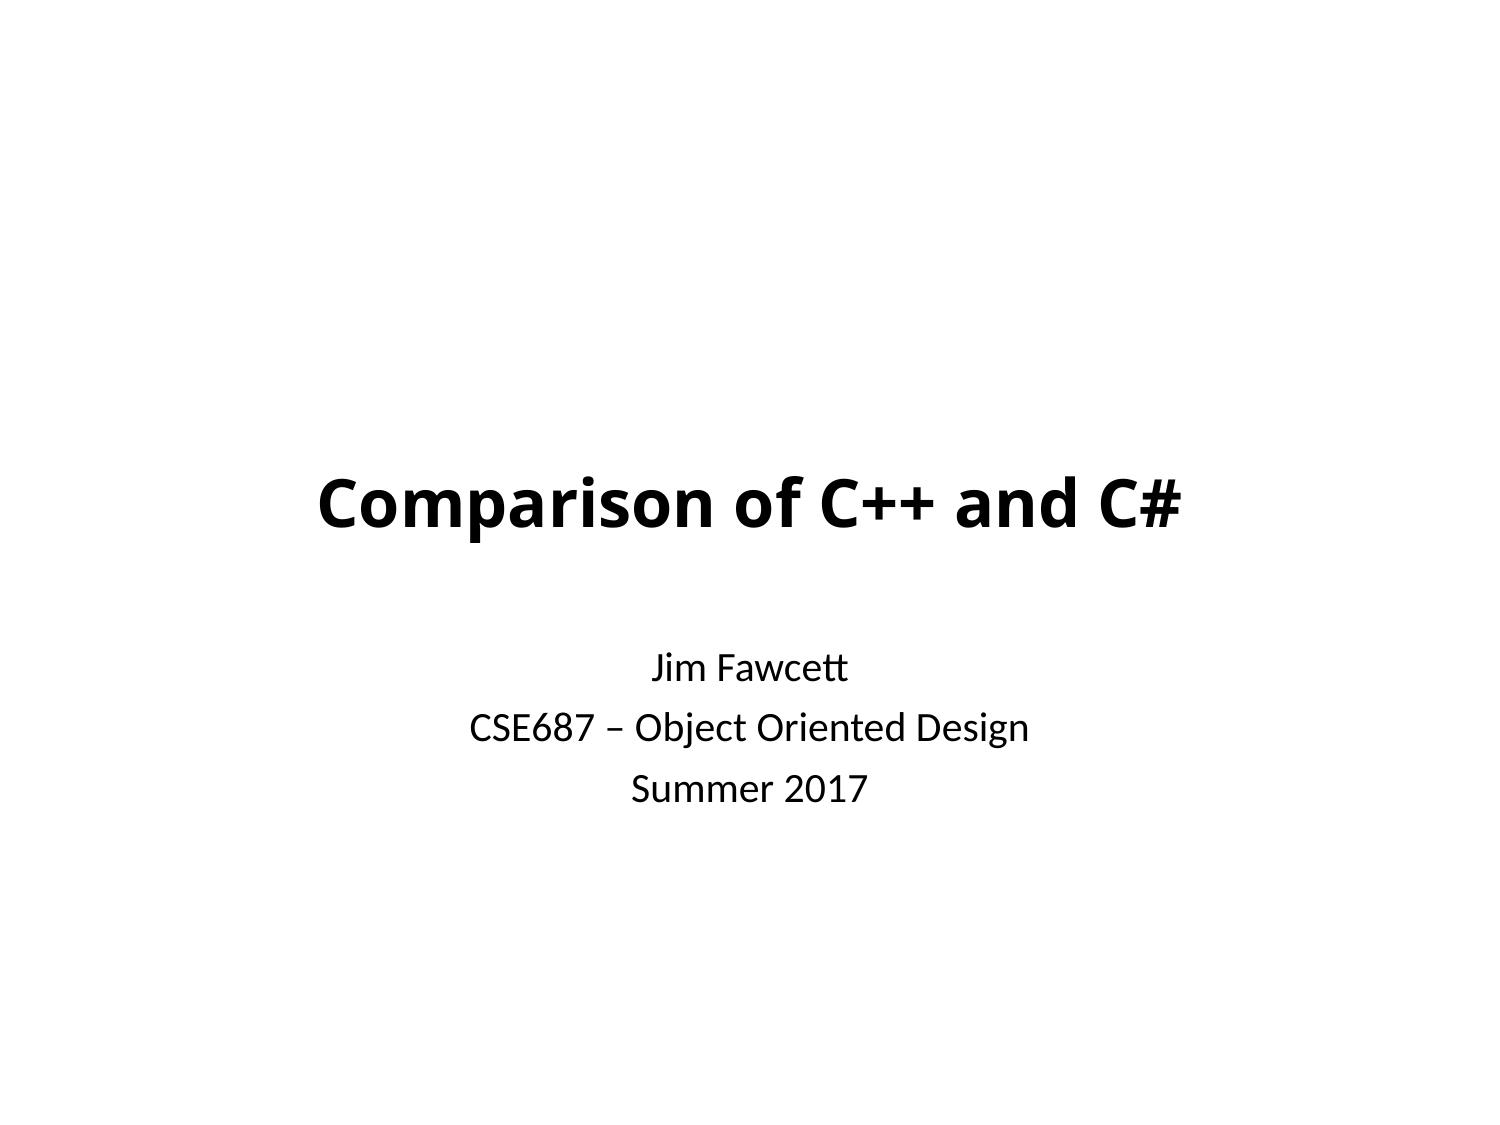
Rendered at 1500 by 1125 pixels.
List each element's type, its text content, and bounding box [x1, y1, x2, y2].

title Comparison of C++ and C# [112, 349, 1388, 550]
subtitle Jim Fawcett CSE687 – Object Oriented Design Summer 2017 [225, 637, 1275, 925]
